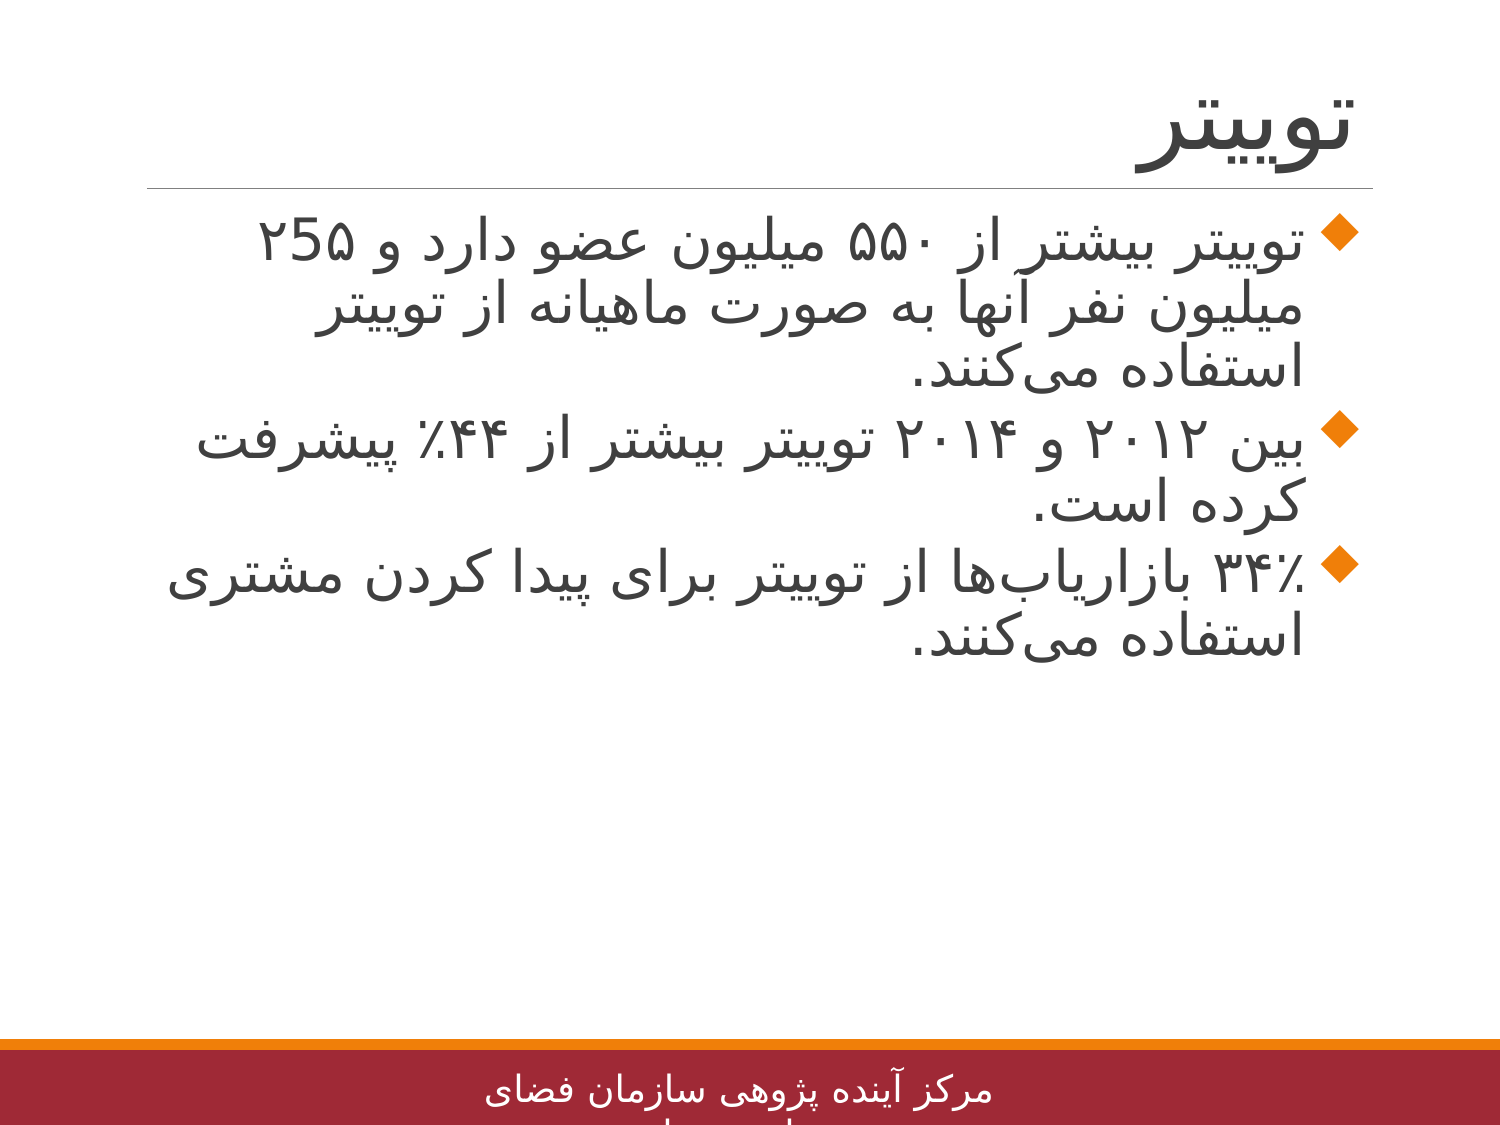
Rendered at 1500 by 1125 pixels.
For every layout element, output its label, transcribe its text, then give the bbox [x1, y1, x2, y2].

title توییتر [135, 47, 1373, 178]
list توییتر بیشتر از ۵۵۰ میلیون عضو دارد و ۲5۵ میلیون نفر آنها به صورت ماهیانه از توییتر استفاده می‌کنند. بین ۲۰۱۲ و ۲۰۱۴ توییتر بیشتر از ۴۴٪ پیشرفت کرده است. ۳۴٪ بازاریاب‌ها از توییتر برای پیدا کردن مشتری استفاده می‌کنند. [135, 202, 1373, 1025]
